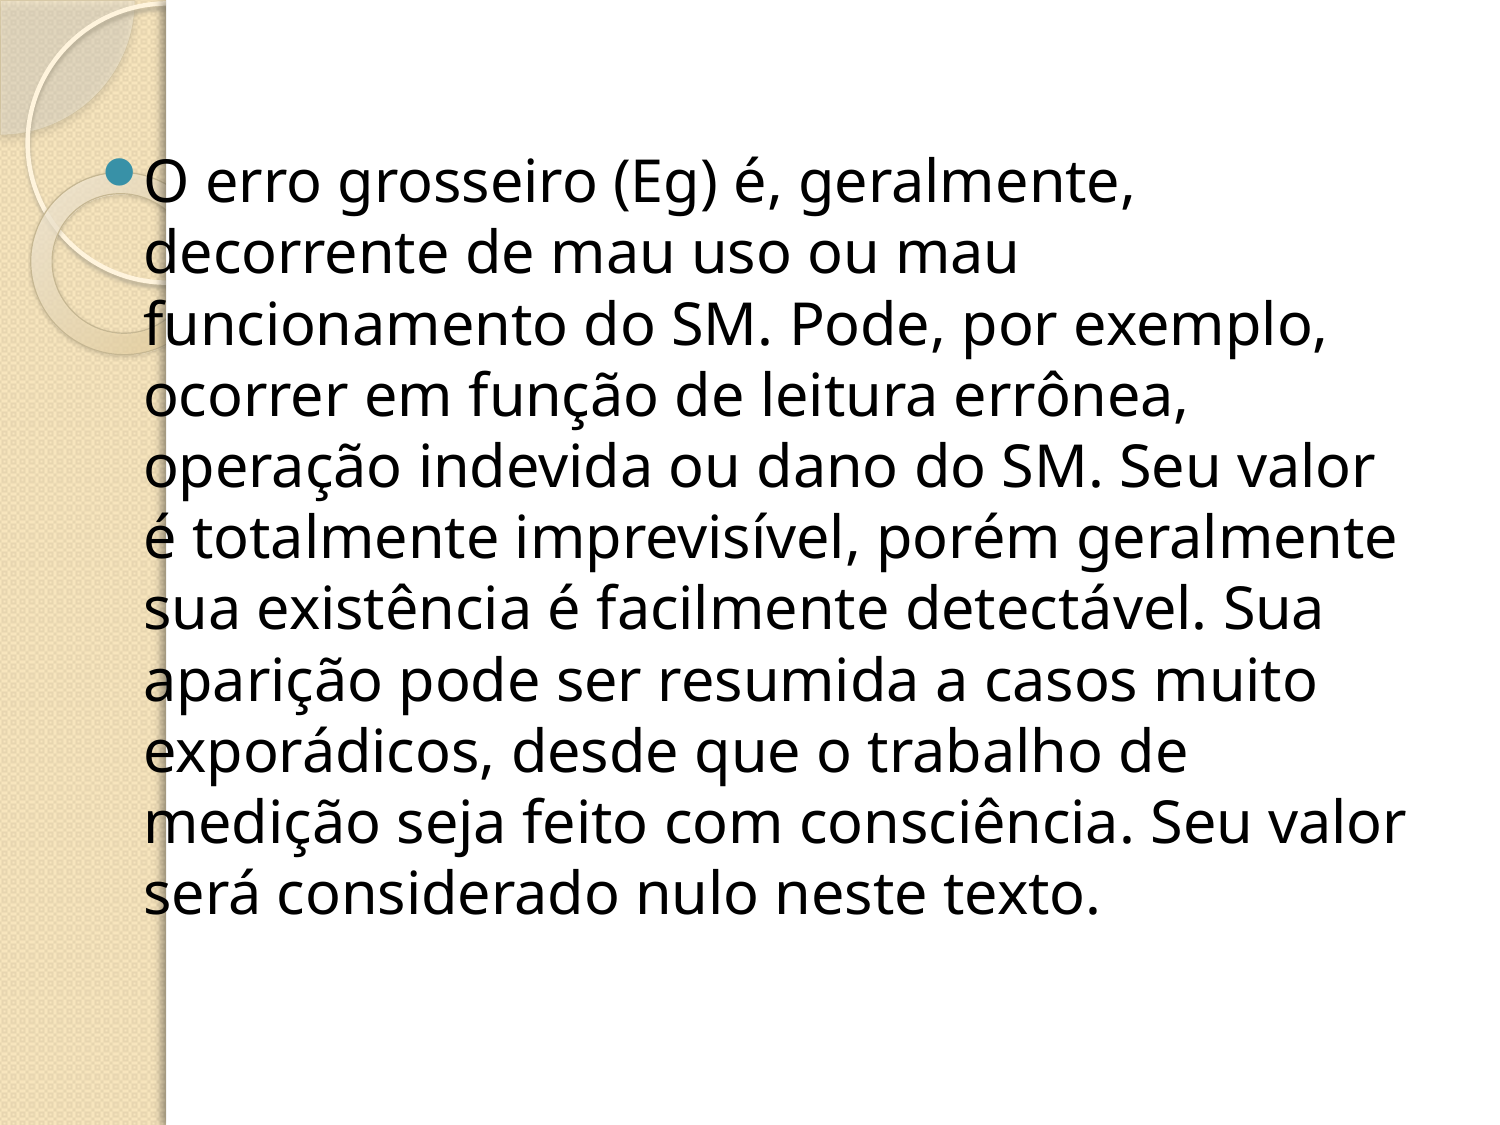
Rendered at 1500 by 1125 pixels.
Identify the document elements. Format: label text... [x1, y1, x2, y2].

list O erro grosseiro (Eg) é, geralmente, decorrente de mau uso ou mau funcionamento do SM. Pode, por exemplo, ocorrer em função de leitura errônea, operação indevida ou dano do SM. Seu valor é totalmente imprevisível, porém geralmente sua existência é facilmente detectável. Sua aparição pode ser resumida a casos muito exporádicos, desde que o trabalho de medição seja feito com consciência. Seu valor será considerado nulo neste texto. [75, 135, 1425, 1005]
